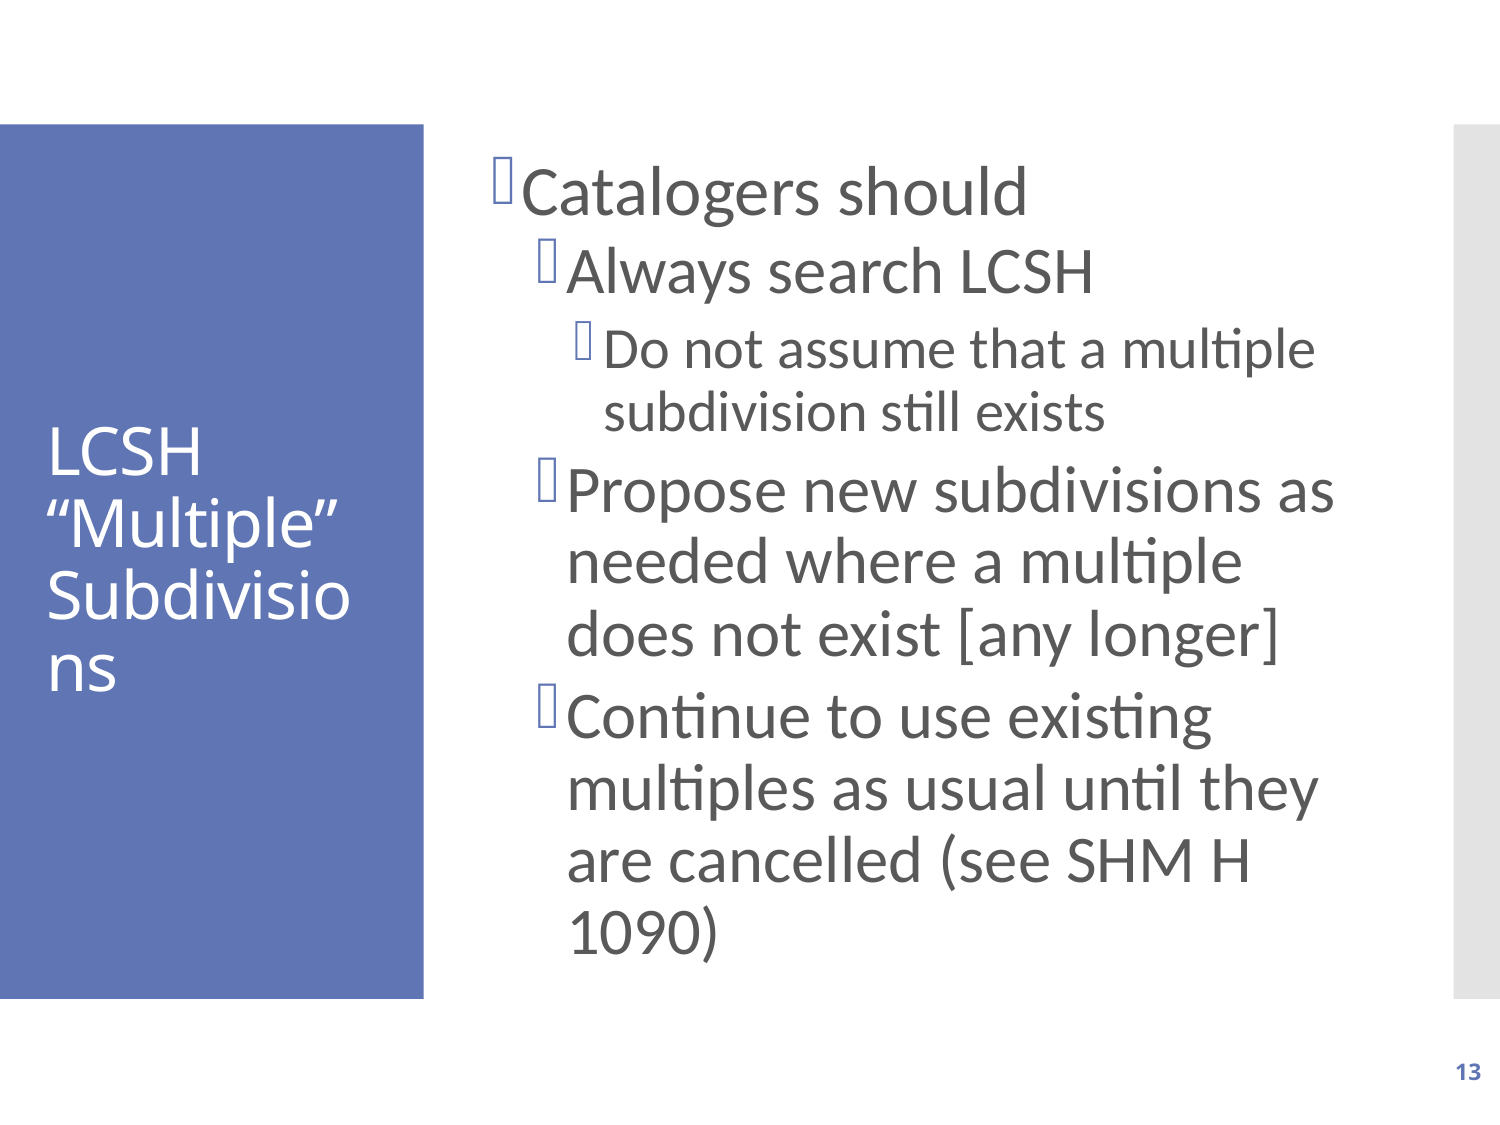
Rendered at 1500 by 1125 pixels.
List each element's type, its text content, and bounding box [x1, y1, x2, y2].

slide_number 13 [1308, 1042, 1497, 1103]
title LCSH “Multiple” Subdivisions [31, 184, 394, 940]
list Catalogers should Always search LCSH Do not assume that a multiple subdivision still exists Propose new subdivisions as needed where a multiple does not exist [any longer] Continue to use existing multiples as usual until they are cancelled (see SHM H 1090) [476, 141, 1376, 982]
